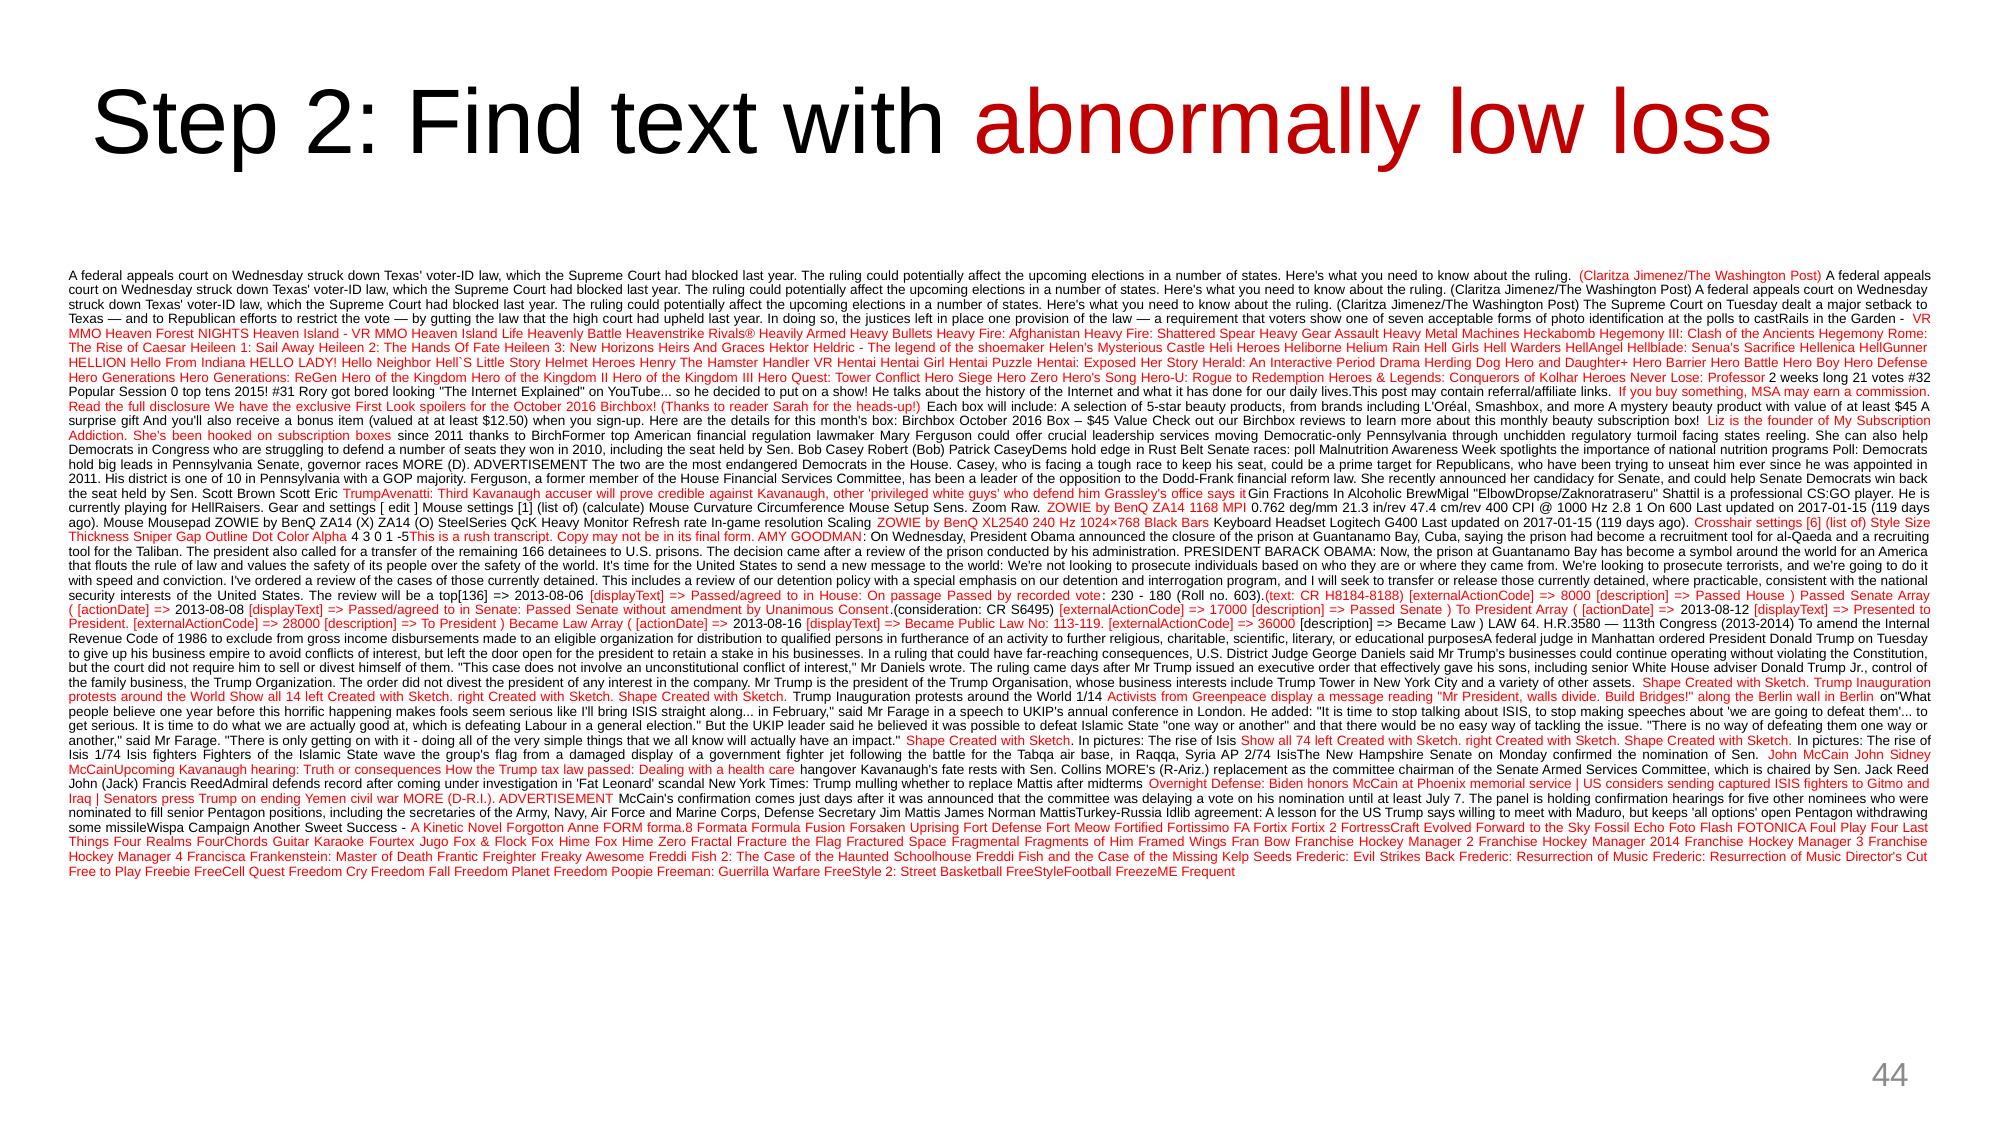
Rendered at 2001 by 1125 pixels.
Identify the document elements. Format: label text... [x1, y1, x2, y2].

title Step 2: Find text with abnormally low loss [76, 67, 1924, 261]
list A federal appeals court on Wednesday struck down Texas' voter-ID law, which the Supreme Court had blocked last year. The ruling could potentially affect the upcoming elections in a number of states. Here's what you need to know about the ruling. (Claritza Jimenez/The Washington Post) A federal appeals court on Wednesday struck down Texas' voter-ID law, which the Supreme Court had blocked last year. The ruling could potentially affect the upcoming elections in a number of states. Here's what you need to know about the ruling. (Claritza Jimenez/The Washington Post) A federal appeals court on Wednesday struck down Texas' voter-ID law, which the Supreme Court had blocked last year. The ruling could potentially affect the upcoming elections in a number of states. Here's what you need to know about the ruling. (Claritza Jimenez/The Washington Post) The Supreme Court on Tuesday dealt a major setback to Texas — and to Republican efforts to restrict the vote — by gutting the law that the high court had upheld last year. In doing so, the justices left in place one provision of the law — a requirement that voters show one of seven acceptable forms of photo identification at the polls to castRails in the Garden - VR MMO Heaven Forest NIGHTS Heaven Island - VR MMO Heaven Island Life Heavenly Battle Heavenstrike Rivals® Heavily Armed Heavy Bullets Heavy Fire: Afghanistan Heavy Fire: Shattered Spear Heavy Gear Assault Heavy Metal Machines Heckabomb Hegemony III: Clash of the Ancients Hegemony Rome: The Rise of Caesar Heileen 1: Sail Away Heileen 2: The Hands Of Fate Heileen 3: New Horizons Heirs And Graces Hektor Heldric - The legend of the shoemaker Helen's Mysterious Castle Heli Heroes Heliborne Helium Rain Hell Girls Hell Warders HellAngel Hellblade: Senua's Sacrifice Hellenica HellGunner HELLION Hello From Indiana HELLO LADY! Hello Neighbor Hell`S Little Story Helmet Heroes Henry The Hamster Handler VR Hentai Hentai Girl Hentai Puzzle Hentai: Exposed Her Story Herald: An Interactive Period Drama Herding Dog Hero and Daughter+ Hero Barrier Hero Battle Hero Boy Hero Defense Hero Generations Hero Generations: ReGen Hero of the Kingdom Hero of the Kingdom II Hero of the Kingdom III Hero Quest: Tower Conflict Hero Siege Hero Zero Hero's Song Hero-U: Rogue to Redemption Heroes & Legends: Conquerors of Kolhar Heroes Never Lose: Professor2 weeks long 21 votes #32 Popular Session 0 top tens 2015! #31 Rory got bored looking "The Internet Explained" on YouTube... so he decided to put on a show! He talks about the history of the Internet and what it has done for our daily lives.This post may contain referral/affiliate links. If you buy something, MSA may earn a commission. Read the full disclosure We have the exclusive First Look spoilers for the October 2016 Birchbox! (Thanks to reader Sarah for the heads-up!) Each box will include: A selection of 5-star beauty products, from brands including L'Oréal, Smashbox, and more A mystery beauty product with value of at least $45 A surprise gift And you'll also receive a bonus item (valued at at least $12.50) when you sign-up. Here are the details for this month's box: Birchbox October 2016 Box – $45 Value Check out our Birchbox reviews to learn more about this monthly beauty subscription box! Liz is the founder of My Subscription Addiction. She's been hooked on subscription boxes since 2011 thanks to BirchFormer top American financial regulation lawmaker Mary Ferguson could offer crucial leadership services moving Democratic-only Pennsylvania through unchidden regulatory turmoil facing states reeling. She can also help Democrats in Congress who are struggling to defend a number of seats they won in 2010, including the seat held by Sen. Bob Casey Robert (Bob) Patrick CaseyDems hold edge in Rust Belt Senate races: poll Malnutrition Awareness Week spotlights the importance of national nutrition programs Poll: Democrats hold big leads in Pennsylvania Senate, governor races MORE (D). ADVERTISEMENT The two are the most endangered Democrats in the House. Casey, who is facing a tough race to keep his seat, could be a prime target for Republicans, who have been trying to unseat him ever since he was appointed in 2011. His district is one of 10 in Pennsylvania with a GOP majority. Ferguson, a former member of the House Financial Services Committee, has been a leader of the opposition to the Dodd-Frank financial reform law. She recently announced her candidacy for Senate, and could help Senate Democrats win back the seat held by Sen. Scott Brown Scott Eric TrumpAvenatti: Third Kavanaugh accuser will prove credible against Kavanaugh, other 'privileged white guys' who defend him Grassley's office says itGin Fractions In Alcoholic BrewMigal "ElbowDropse/Zaknoratraseru" Shattil is a professional CS:GO player. He is currently playing for HellRaisers. Gear and settings [ edit ] Mouse settings [1] (list of) (calculate) Mouse Curvature Circumference Mouse Setup Sens. Zoom Raw. ZOWIE by BenQ ZA14 1168 MPI 0.762 deg/mm 21.3 in/rev 47.4 cm/rev 400 CPI @ 1000 Hz 2.8 1 On 600 Last updated on 2017-01-15 (119 days ago). Mouse Mousepad ZOWIE by BenQ ZA14 (X) ZA14 (O) SteelSeries QcK Heavy Monitor Refresh rate In-game resolution Scaling ZOWIE by BenQ XL2540 240 Hz 1024×768 Black Bars Keyboard Headset Logitech G400 Last updated on 2017-01-15 (119 days ago). Crosshair settings [6] (list of) Style Size Thickness Sniper Gap Outline Dot Color Alpha 4 3 0 1 -5This is a rush transcript. Copy may not be in its final form. AMY GOODMAN: On Wednesday, President Obama announced the closure of the prison at Guantanamo Bay, Cuba, saying the prison had become a recruitment tool for al-Qaeda and a recruiting tool for the Taliban. The president also called for a transfer of the remaining 166 detainees to U.S. prisons. The decision came after a review of the prison conducted by his administration. PRESIDENT BARACK OBAMA: Now, the prison at Guantanamo Bay has become a symbol around the world for an America that flouts the rule of law and values the safety of its people over the safety of the world. It's time for the United States to send a new message to the world: We're not looking to prosecute individuals based on who they are or where they came from. We're looking to prosecute terrorists, and we're going to do it with speed and conviction. I've ordered a review of the cases of those currently detained. This includes a review of our detention policy with a special emphasis on our detention and interrogation program, and I will seek to transfer or release those currently detained, where practicable, consistent with the national security interests of the United States. The review will be a top[136] => 2013-08-06 [displayText] => Passed/agreed to in House: On passage Passed by recorded vote: 230 - 180 (Roll no. 603).(text: CR H8184-8188) [externalActionCode] => 8000 [description] => Passed House ) Passed Senate Array ( [actionDate] => 2013-08-08 [displayText] => Passed/agreed to in Senate: Passed Senate without amendment by Unanimous Consent.(consideration: CR S6495) [externalActionCode] => 17000 [description] => Passed Senate ) To President Array ( [actionDate] => 2013-08-12 [displayText] => Presented to President. [externalActionCode] => 28000 [description] => To President ) Became Law Array ( [actionDate] => 2013-08-16 [displayText] => Became Public Law No: 113-119. [externalActionCode] => 36000 [description] => Became Law ) LAW 64. H.R.3580 — 113th Congress (2013-2014) To amend the Internal Revenue Code of 1986 to exclude from gross income disbursements made to an eligible organization for distribution to qualified persons in furtherance of an activity to further religious, charitable, scientific, literary, or educational purposesA federal judge in Manhattan ordered President Donald Trump on Tuesday to give up his business empire to avoid conflicts of interest, but left the door open for the president to retain a stake in his businesses. In a ruling that could have far-reaching consequences, U.S. District Judge George Daniels said Mr Trump's businesses could continue operating without violating the Constitution, but the court did not require him to sell or divest himself of them. "This case does not involve an unconstitutional conflict of interest," Mr Daniels wrote. The ruling came days after Mr Trump issued an executive order that effectively gave his sons, including senior White House adviser Donald Trump Jr., control of the family business, the Trump Organization. The order did not divest the president of any interest in the company. Mr Trump is the president of the Trump Organisation, whose business interests include Trump Tower in New York City and a variety of other assets. Shape Created with Sketch. Trump Inauguration protests around the World Show all 14 left Created with Sketch. right Created with Sketch. Shape Created with Sketch. Trump Inauguration protests around the World 1/14 Activists from Greenpeace display a message reading "Mr President, walls divide. Build Bridges!" along the Berlin wall in Berlin on"What people believe one year before this horrific happening makes fools seem serious like I'll bring ISIS straight along... in February," said Mr Farage in a speech to UKIP's annual conference in London. He added: "It is time to stop talking about ISIS, to stop making speeches about 'we are going to defeat them'... to get serious. It is time to do what we are actually good at, which is defeating Labour in a general election." But the UKIP leader said he believed it was possible to defeat Islamic State "one way or another" and that there would be no easy way of tackling the issue. "There is no way of defeating them one way or another," said Mr Farage. "There is only getting on with it - doing all of the very simple things that we all know will actually have an impact." Shape Created with Sketch. In pictures: The rise of Isis Show all 74 left Created with Sketch. right Created with Sketch. Shape Created with Sketch. In pictures: The rise of Isis 1/74 Isis fighters Fighters of the Islamic State wave the group's flag from a damaged display of a government fighter jet following the battle for the Tabqa air base, in Raqqa, Syria AP 2/74 IsisThe New Hampshire Senate on Monday confirmed the nomination of Sen. John McCain John Sidney McCainUpcoming Kavanaugh hearing: Truth or consequences How the Trump tax law passed: Dealing with a health care hangover Kavanaugh's fate rests with Sen. Collins MORE's (R-Ariz.) replacement as the committee chairman of the Senate Armed Services Committee, which is chaired by Sen. Jack Reed John (Jack) Francis ReedAdmiral defends record after coming under investigation in 'Fat Leonard' scandal New York Times: Trump mulling whether to replace Mattis after midterms Overnight Defense: Biden honors McCain at Phoenix memorial service | US considers sending captured ISIS fighters to Gitmo and Iraq | Senators press Trump on ending Yemen civil war MORE (D-R.I.). ADVERTISEMENT McCain's confirmation comes just days after it was announced that the committee was delaying a vote on his nomination until at least July 7. The panel is holding confirmation hearings for five other nominees who were nominated to fill senior Pentagon positions, including the secretaries of the Army, Navy, Air Force and Marine Corps, Defense Secretary Jim Mattis James Norman MattisTurkey-Russia Idlib agreement: A lesson for the US Trump says willing to meet with Maduro, but keeps 'all options' open Pentagon withdrawing some missileWispa Campaign Another Sweet Success - A Kinetic Novel Forgotton Anne FORM forma.8 Formata Formula Fusion Forsaken Uprising Fort Defense Fort Meow Fortified Fortissimo FA Fortix Fortix 2 FortressCraft Evolved Forward to the Sky Fossil Echo Foto Flash FOTONICA Foul Play Four Last Things Four Realms FourChords Guitar Karaoke Fourtex Jugo Fox & Flock Fox Hime Fox Hime Zero Fractal Fracture the Flag Fractured Space Fragmental Fragments of Him Framed Wings Fran Bow Franchise Hockey Manager 2 Franchise Hockey Manager 2014 Franchise Hockey Manager 3 Franchise Hockey Manager 4 Francisca Frankenstein: Master of Death Frantic Freighter Freaky Awesome Freddi Fish 2: The Case of the Haunted Schoolhouse Freddi Fish and the Case of the Missing Kelp Seeds Frederic: Evil Strikes Back Frederic: Resurrection of Music Frederic: Resurrection of Music Director's Cut Free to Play Freebie FreeCell Quest Freedom Cry Freedom Fall Freedom Planet Freedom Poopie Freeman: Guerrilla Warfare FreeStyle 2: Street Basketball FreeStyleFootball FreezeME Frequent [53, 261, 1947, 1023]
slide_number 44 [1473, 1042, 1924, 1103]
